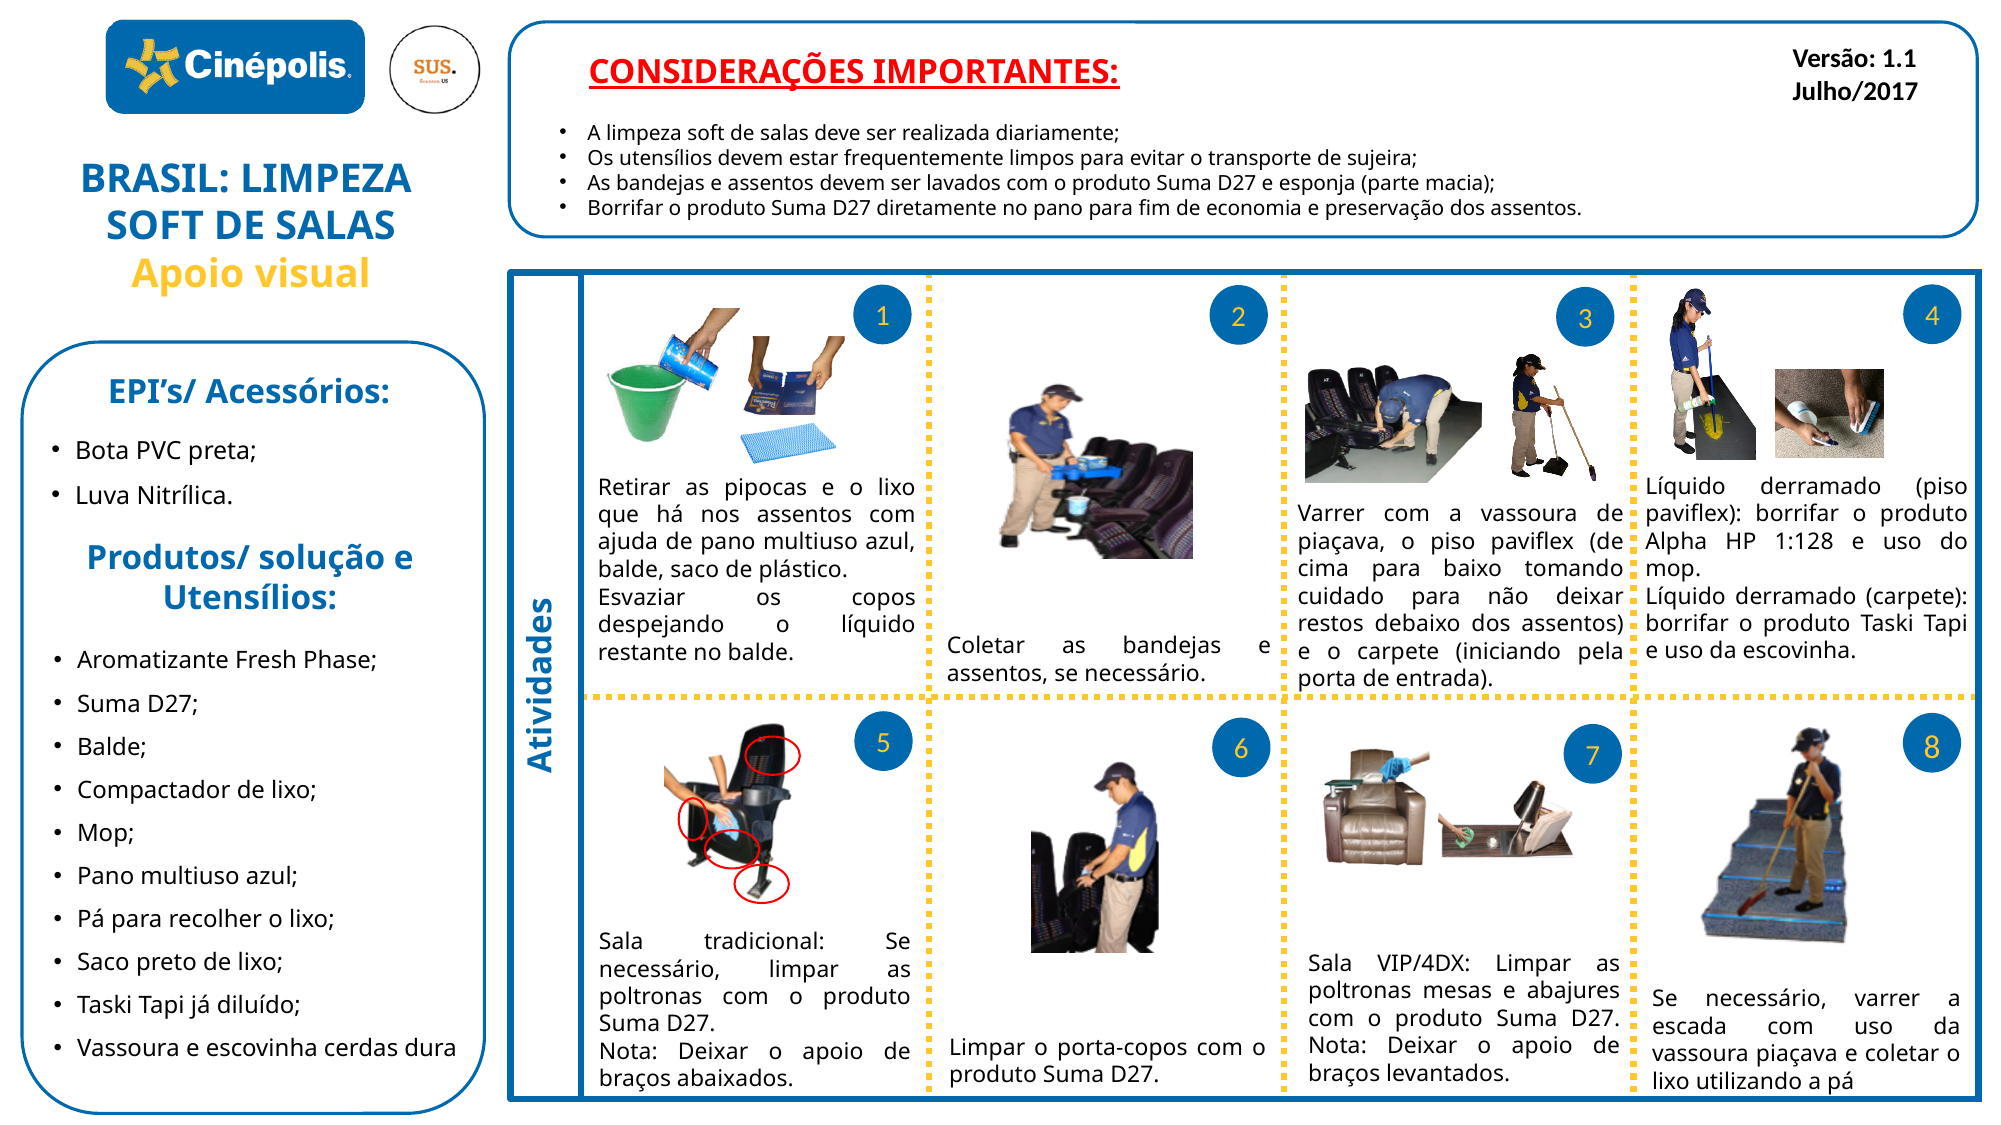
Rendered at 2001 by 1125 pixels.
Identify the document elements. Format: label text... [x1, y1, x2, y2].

picture [605, 308, 845, 469]
text_box Limpar o porta-copos com o produto Suma D27. [934, 1025, 1282, 1095]
text_box [20, 418, 486, 529]
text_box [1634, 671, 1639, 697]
text_box [929, 271, 1980, 697]
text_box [1903, 713, 1961, 774]
picture [97, 10, 373, 118]
text_box Se necessário, varrer a escada com uso da vassoura piaçava e coletar o lixo utilizando a pá [1637, 976, 1976, 1102]
text_box [582, 698, 1284, 1100]
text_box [1210, 286, 1267, 344]
picture [1316, 742, 1578, 869]
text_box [854, 285, 911, 344]
text_box [1285, 671, 1980, 1100]
text_box Aromatizante Fresh Phase; Suma D27; Balde; Compactador de lixo; Mop; Pano multiuso azul; Pá para recolher o lixo; Saco preto de lixo; Taski Tapi já diluído; Vassoura e escovinha cerdas dura [38, 623, 511, 1070]
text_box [1564, 724, 1621, 783]
picture [382, 10, 487, 126]
picture [1497, 347, 1608, 496]
text_box [20, 624, 478, 1115]
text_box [1557, 287, 1614, 346]
text_box [580, 271, 928, 697]
text_box Bota PVC preta; Luva Nitrílica. [36, 412, 494, 517]
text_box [1213, 718, 1270, 777]
text_box Atividades [510, 272, 582, 1100]
text_box Varrer com a vassoura de piaçava, o piso paviflex (de cima para baixo tomando cuidado para não deixar restos debaixo dos assentos) e o carpete (iniciando pela porta de entrada). [1285, 491, 1633, 697]
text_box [663, 720, 800, 903]
text_box Versão: 1.1 Julho/2017 [1777, 33, 1934, 113]
text_box BRASIL: LIMPEZA SOFT DE SALAS Apoio visual [0, 145, 576, 303]
picture [1663, 286, 1756, 460]
text_box [45, 341, 461, 362]
text_box EPI’s/ Acessórios: [0, 362, 521, 418]
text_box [1904, 285, 1961, 344]
picture [1031, 760, 1159, 953]
text_box Líquido derramado (piso paviflex): borrifar o produto Alpha HP 1:128 e uso do mop. Líquido derramado (carpete): borrifar o produto Taski Tapi e uso da escovinha. [1634, 463, 1984, 671]
picture [982, 377, 1193, 559]
text_box A limpeza soft de salas deve ser realizada diariamente; Os utensílios devem estar frequentemente limpos para evitar o transporte de sujeira; As bandejas e assentos devem ser lavados com o produto Suma D27 e esponja (parte macia); Borrifar o produto Suma D27 diretamente no pano para fim de economia e preservação dos assentos. [544, 111, 1844, 227]
picture [1775, 369, 1884, 458]
text_box Coletar as bandejas e assentos, se necessário. [932, 623, 1282, 694]
text_box Produtos/ solução e Utensílios: [9, 529, 491, 624]
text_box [855, 712, 912, 770]
text_box CONSIDERAÇÕES IMPORTANTES: [573, 42, 1439, 98]
text_box Sala VIP/4DX: Limpar as poltronas mesas e abajures com o produto Suma D27. Nota: Deixar o apoio de braços levantados. [1293, 940, 1633, 1093]
picture [1688, 727, 1851, 953]
text_box Sala tradicional: Se necessário, limpar as poltronas com o produto Suma D27. Nota: Deixar o apoio de braços abaixados. [584, 919, 926, 1125]
text_box [508, 20, 1979, 238]
picture [1305, 365, 1482, 483]
text_box Retirar as pipocas e o lixo que há nos assentos com ajuda de pano multiuso azul, balde, saco de plástico. Esvaziar os copos despejando o líquido restante no balde. [583, 464, 928, 672]
